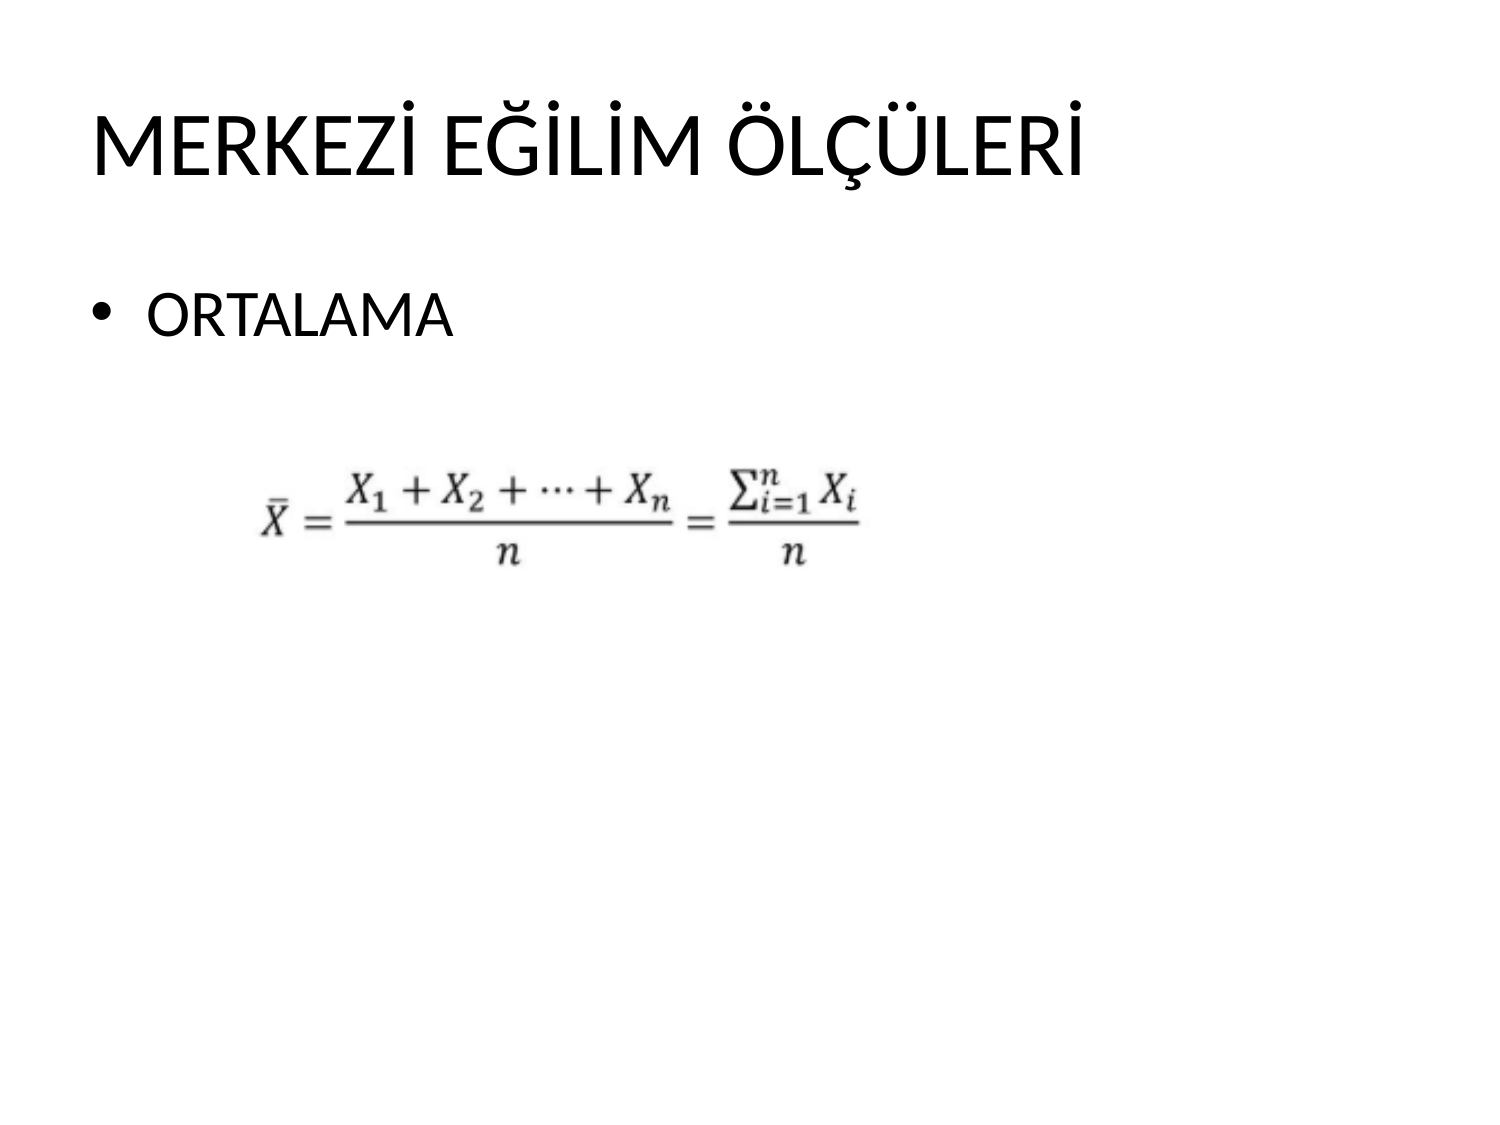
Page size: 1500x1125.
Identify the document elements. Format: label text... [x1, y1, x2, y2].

list ORTALAMA [75, 262, 1425, 1005]
picture [206, 420, 942, 603]
title MERKEZİ EĞİLİM ÖLÇÜLERİ [75, 45, 1425, 233]
